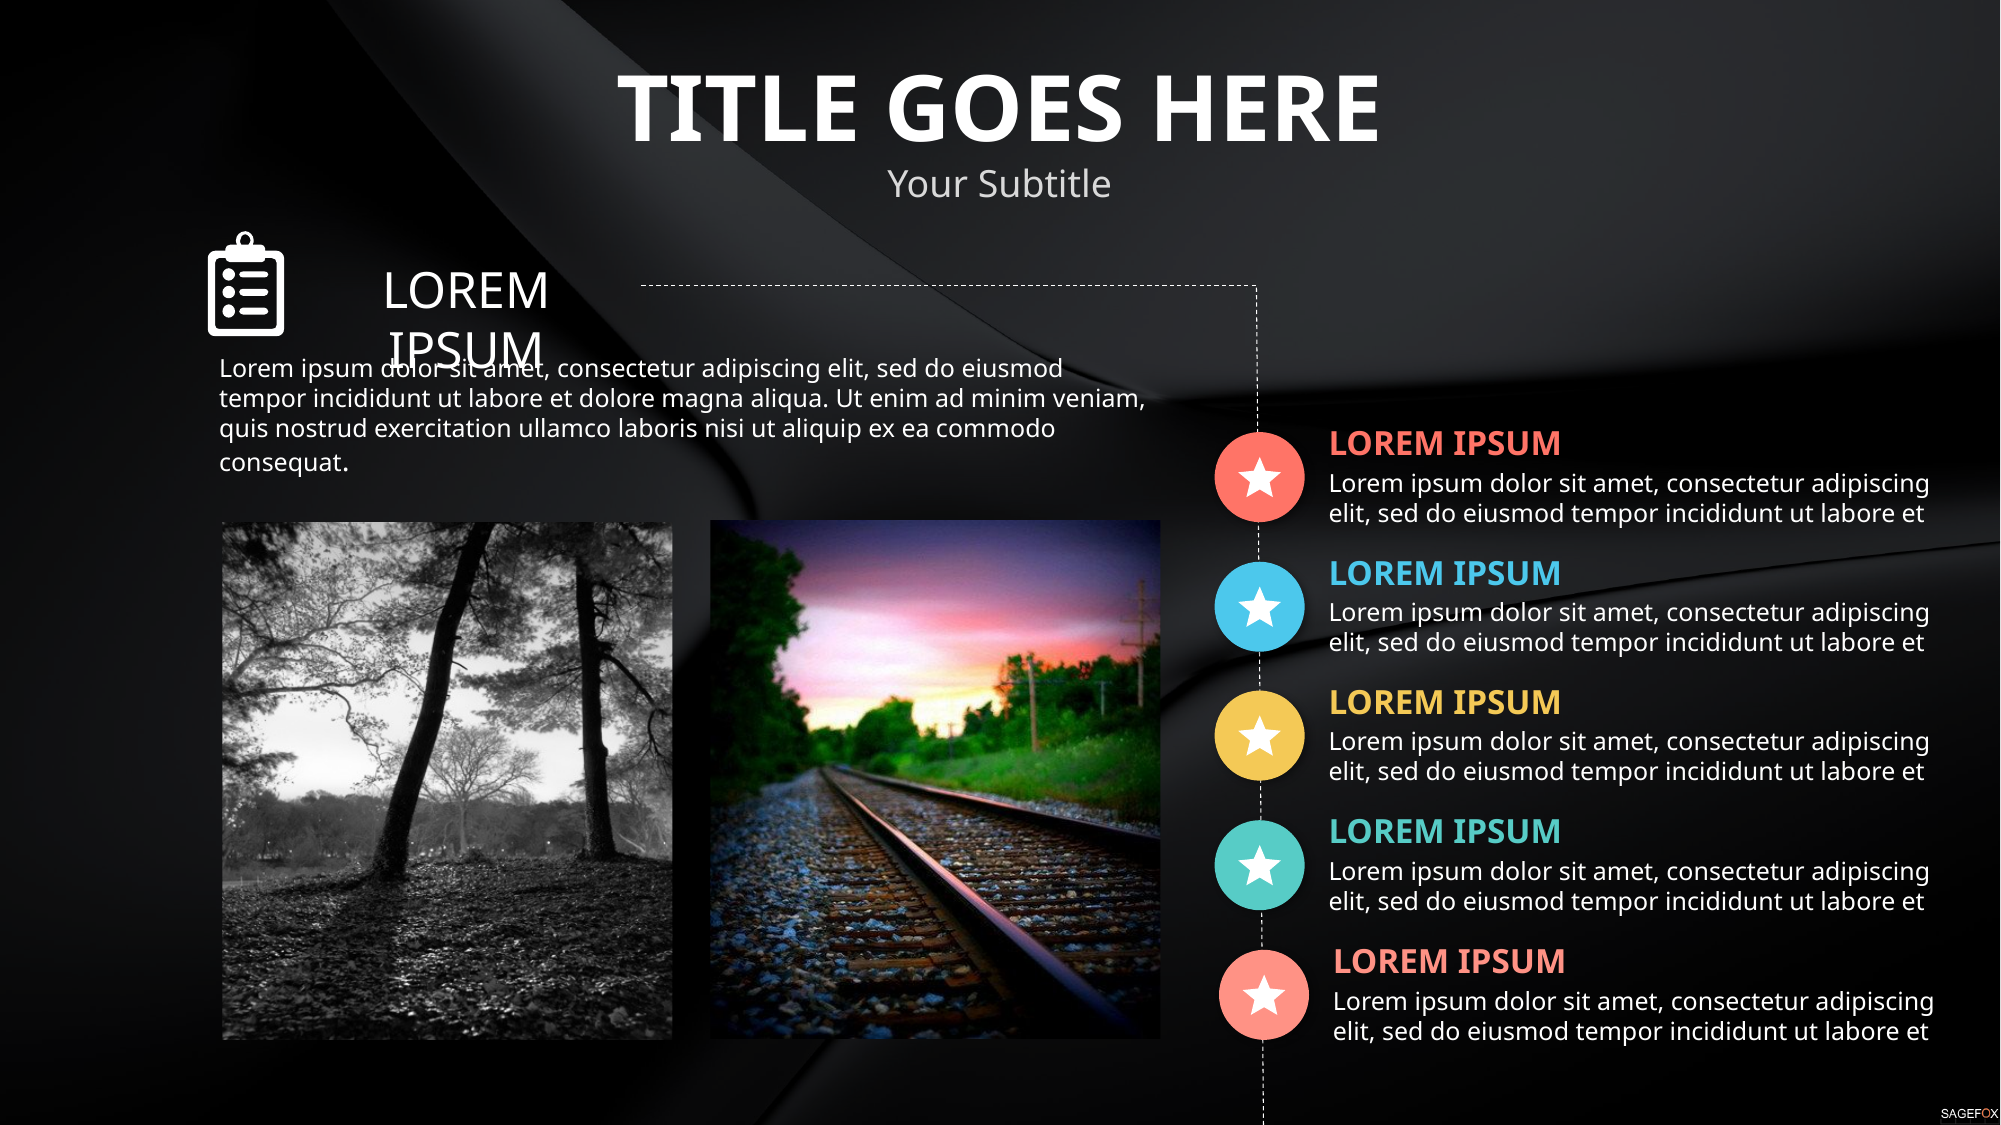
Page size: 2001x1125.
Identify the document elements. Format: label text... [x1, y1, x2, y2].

text_box Lorem ipsum dolor sit amet, consectetur adipiscing elit, sed do eiusmod tempor incididunt ut labore et dolore magna aliqua. Ut enim ad minim veniam, quis nostrud exercitation ullamco laboris nisi ut aliquip ex ea commodo consequat. [204, 344, 1168, 485]
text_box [1256, 781, 1264, 820]
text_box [1214, 690, 1305, 781]
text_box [1256, 1040, 1264, 1125]
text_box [1256, 523, 1264, 561]
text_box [1214, 561, 1305, 652]
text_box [1214, 432, 1305, 523]
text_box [207, 231, 285, 337]
text_box LOREM IPSUM Lorem ipsum dolor sit amet, consectetur adipiscing elit, sed do eiusmod tempor incididunt ut labore et [1318, 417, 1953, 533]
text_box [221, 521, 673, 1041]
text_box TITLE GOES HERE Your Subtitle [548, 42, 1452, 212]
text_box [1256, 652, 1264, 690]
picture [0, 0, 2001, 1125]
text_box LOREM IPSUM [292, 250, 642, 344]
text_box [1256, 287, 1264, 432]
text_box LOREM IPSUM Lorem ipsum dolor sit amet, consectetur adipiscing elit, sed do eiusmod tempor incididunt ut labore et [1318, 675, 1953, 791]
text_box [1214, 820, 1305, 911]
text_box LOREM IPSUM Lorem ipsum dolor sit amet, consectetur adipiscing elit, sed do eiusmod tempor incididunt ut labore et [1322, 935, 1958, 1050]
text_box LOREM IPSUM Lorem ipsum dolor sit amet, consectetur adipiscing elit, sed do eiusmod tempor incididunt ut labore et [1318, 546, 1953, 662]
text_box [1256, 911, 1264, 949]
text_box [1218, 949, 1309, 1040]
text_box [709, 520, 1161, 1039]
text_box LOREM IPSUM Lorem ipsum dolor sit amet, consectetur adipiscing elit, sed do eiusmod tempor incididunt ut labore et [1318, 805, 1953, 921]
